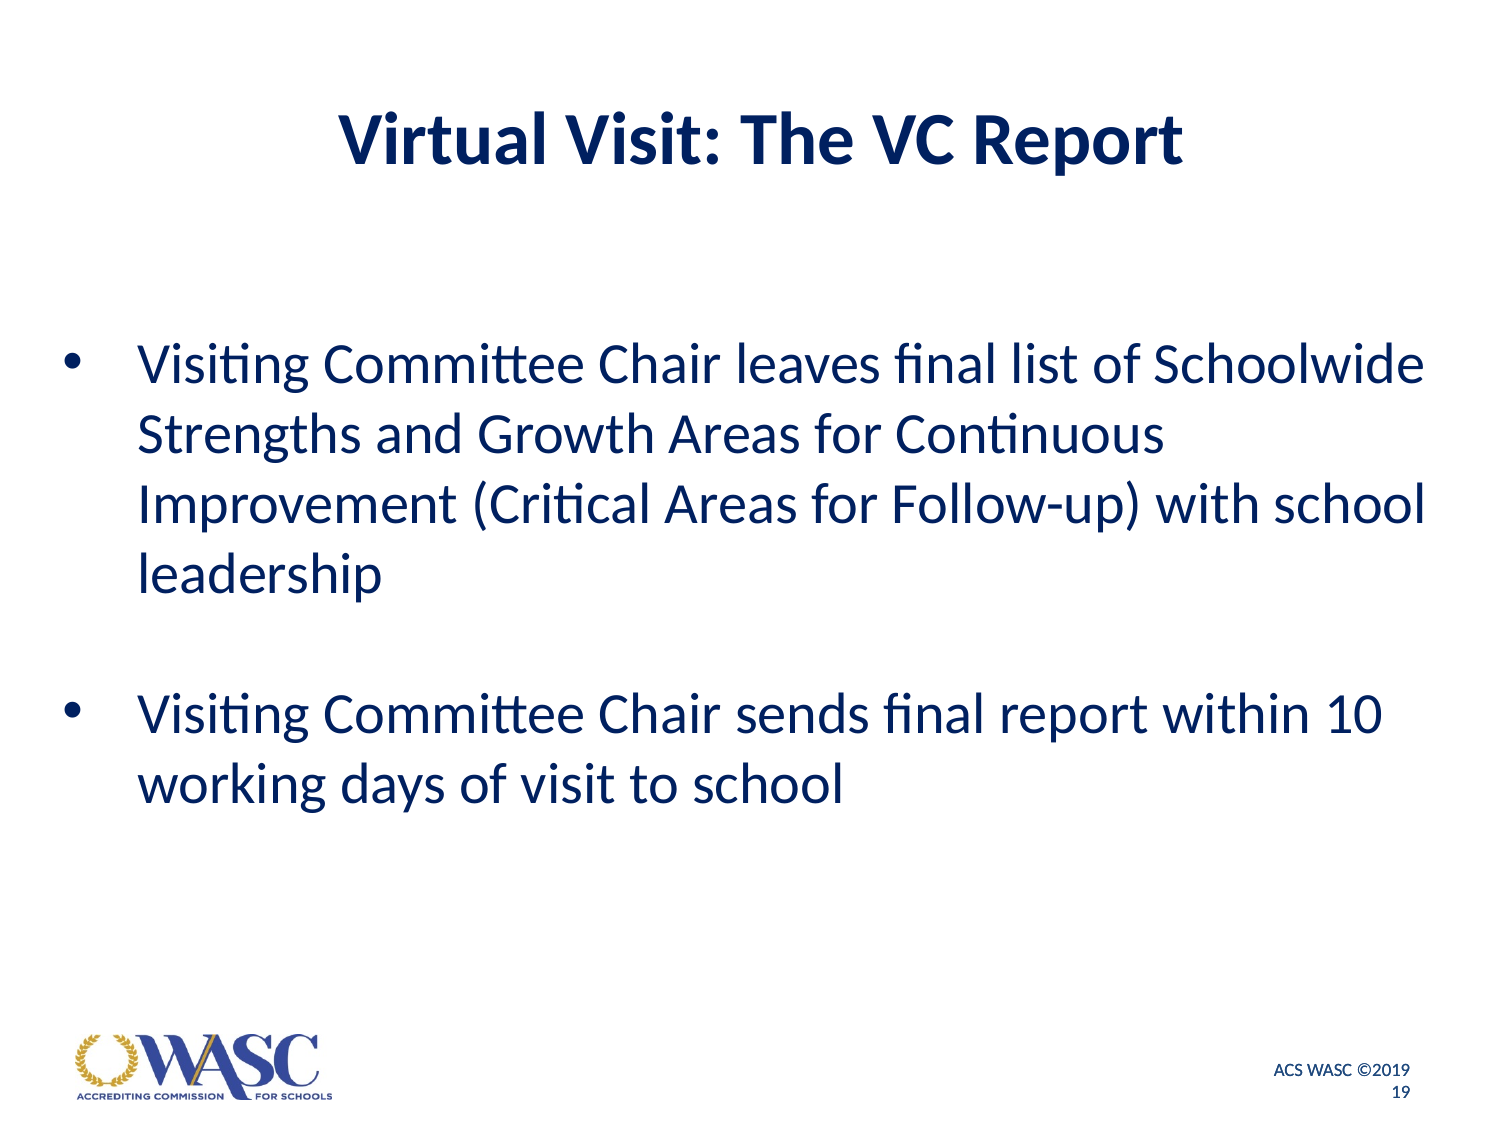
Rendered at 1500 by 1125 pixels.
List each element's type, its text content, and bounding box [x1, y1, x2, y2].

text_box Visiting Committee Chair leaves final list of Schoolwide Strengths and Growth Areas for Continuous Improvement (Critical Areas for Follow-up) with school leadership Visiting Committee Chair sends final report within 10 working days of visit to school [62, 278, 1460, 815]
title Virtual Visit: The VC Report [62, 87, 1463, 278]
picture [75, 1034, 332, 1100]
